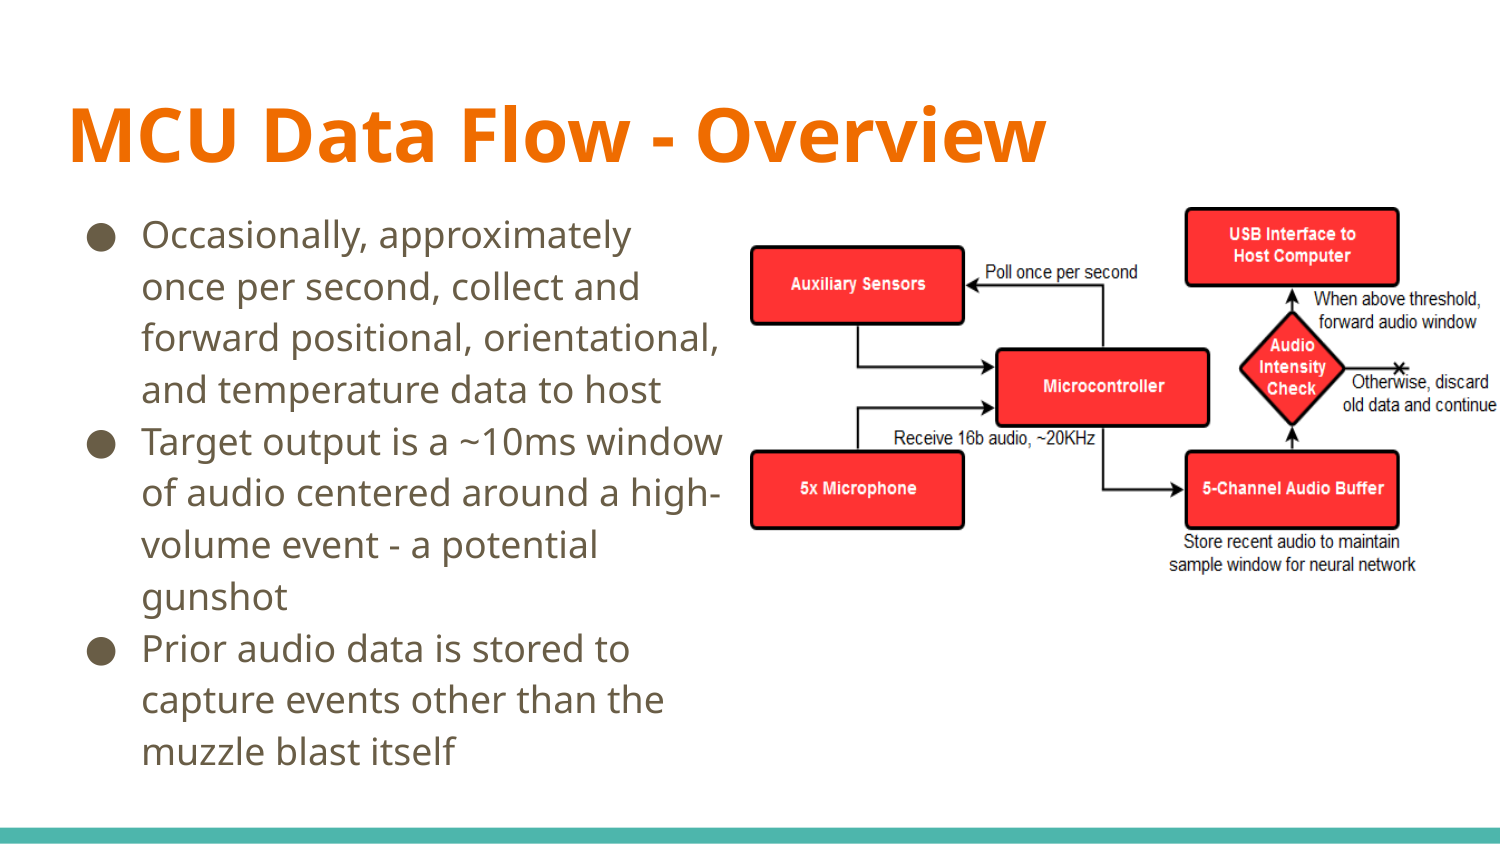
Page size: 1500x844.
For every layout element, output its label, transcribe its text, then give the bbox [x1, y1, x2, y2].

title MCU Data Flow - Overview [51, 72, 1449, 189]
picture [749, 207, 1499, 580]
list Occasionally, approximately once per second, collect and forward positional, orientational, and temperature data to host Target output is a ~10ms window of audio centered around a high-volume event - a potential gunshot Prior audio data is stored to capture events other than the muzzle blast itself [51, 189, 742, 796]
